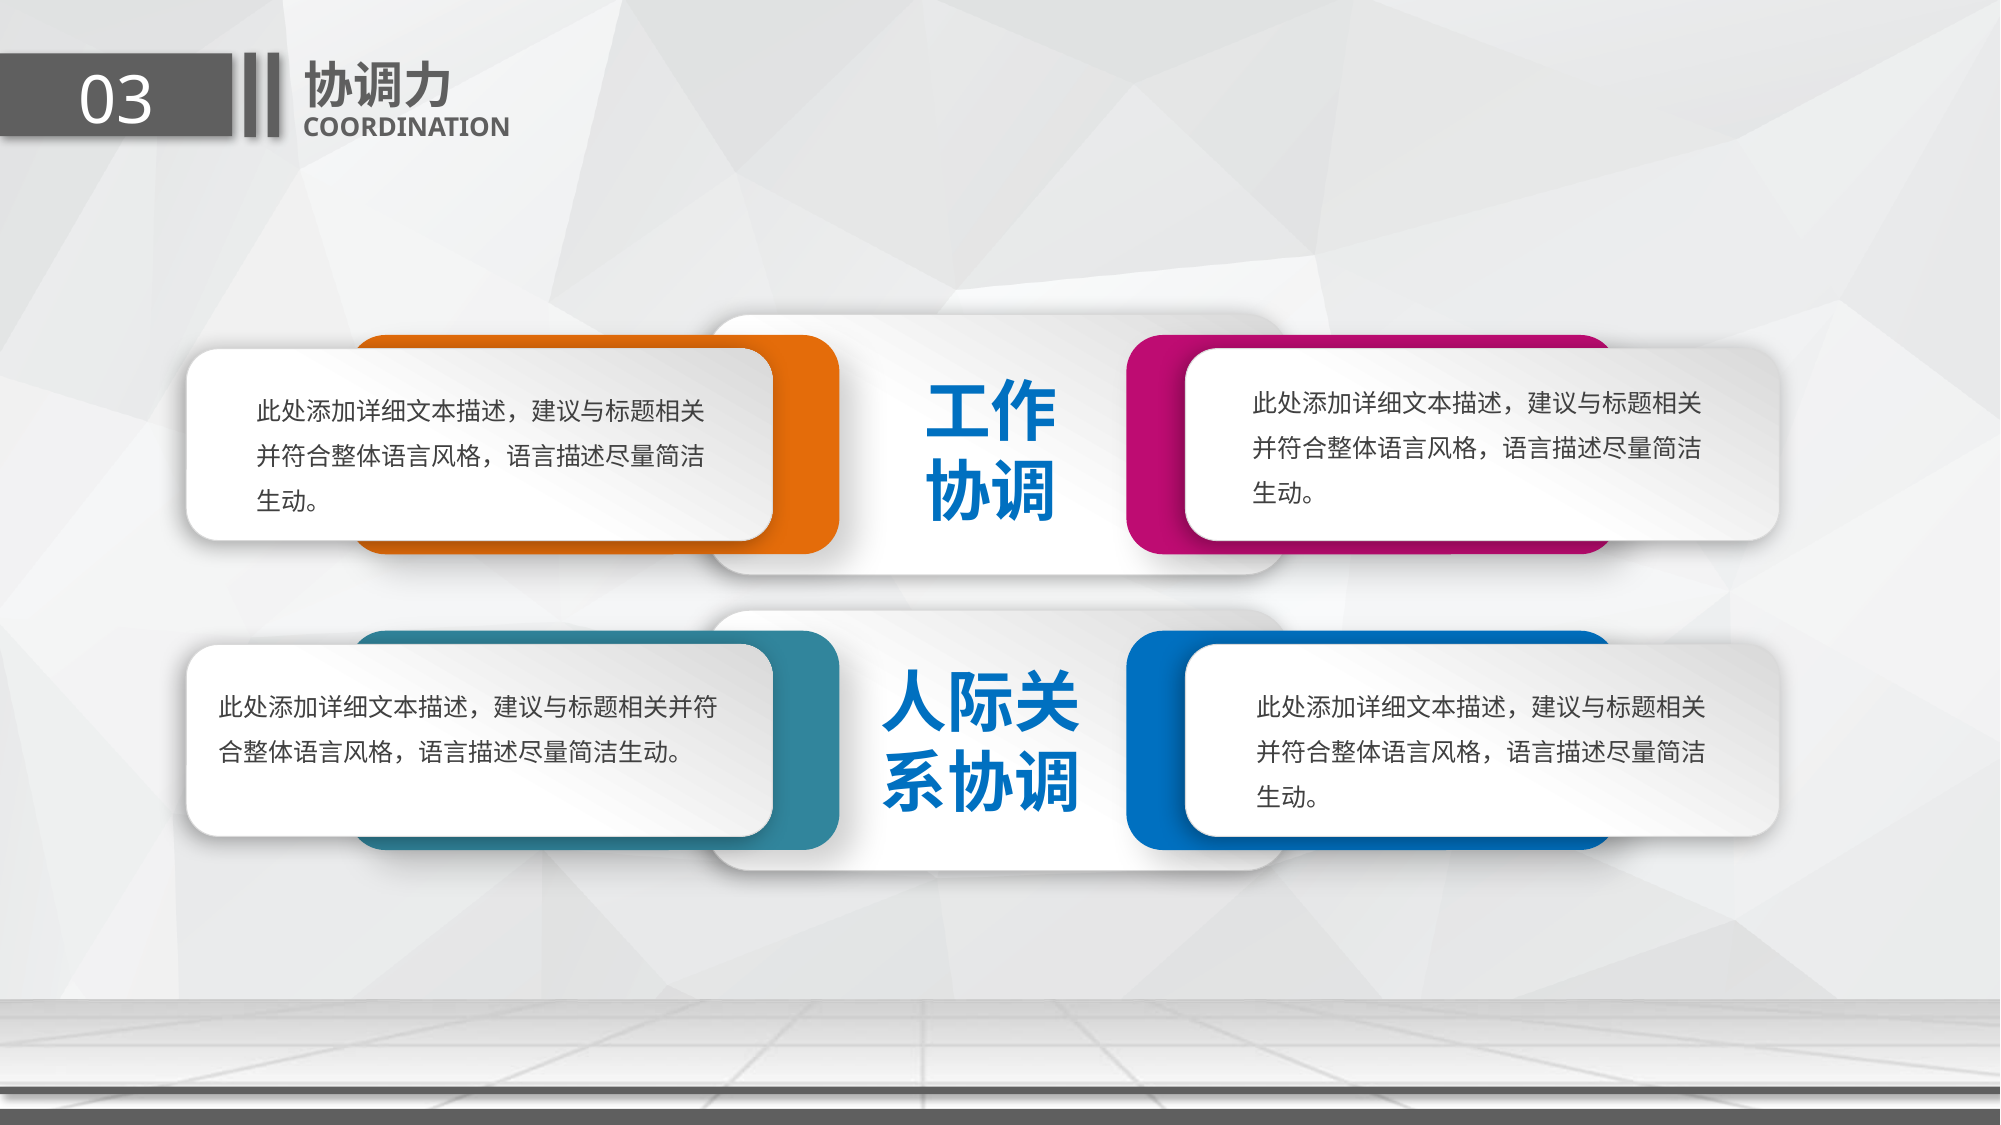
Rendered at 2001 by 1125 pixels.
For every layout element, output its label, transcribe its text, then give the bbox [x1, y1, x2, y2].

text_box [706, 314, 1290, 576]
text_box [0, 1086, 2000, 1095]
text_box 协调力 [303, 53, 752, 114]
text_box [267, 52, 280, 138]
text_box COORDINATION [303, 110, 668, 142]
text_box [244, 52, 256, 138]
picture [0, 0, 2001, 1125]
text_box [185, 644, 773, 837]
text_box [706, 609, 1290, 871]
text_box [0, 1107, 2000, 1125]
text_box 03 [78, 56, 243, 137]
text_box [1185, 348, 1780, 541]
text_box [1185, 644, 1780, 837]
text_box [0, 53, 233, 137]
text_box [185, 348, 773, 541]
